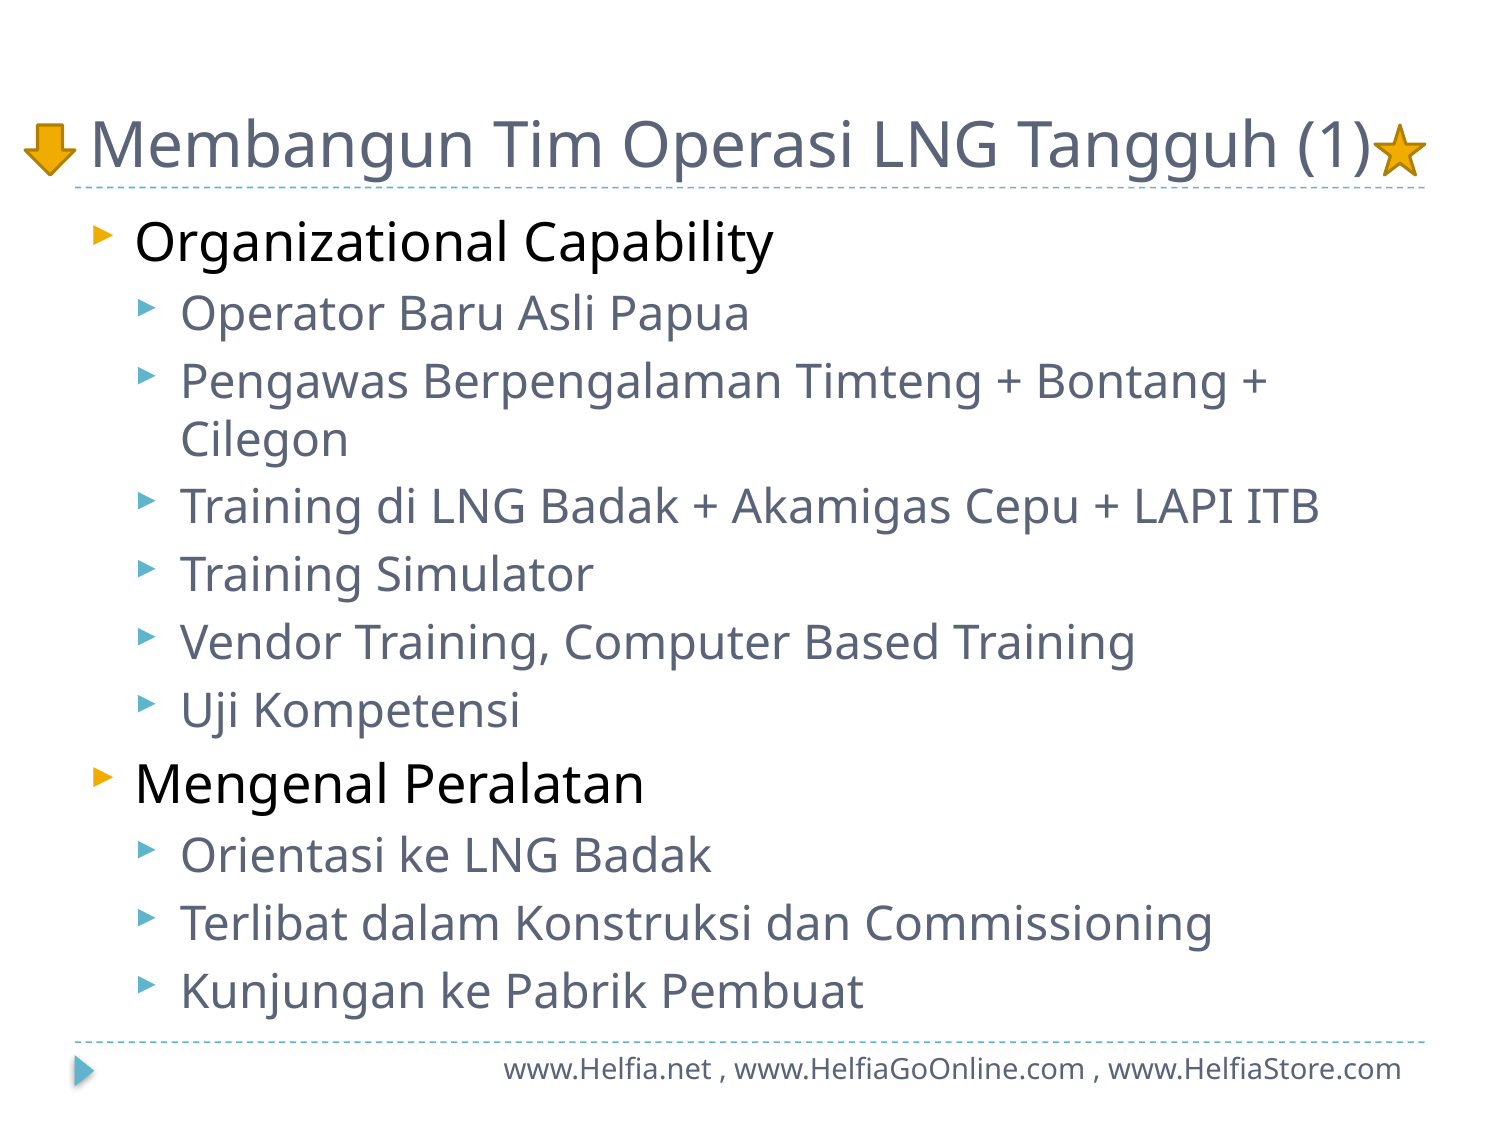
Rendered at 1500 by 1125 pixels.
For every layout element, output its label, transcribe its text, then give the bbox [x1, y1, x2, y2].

text_box [1373, 123, 1427, 177]
title Membangun Tim Operasi LNG Tangguh (1) [75, 24, 1425, 188]
list Organizational Capability Operator Baru Asli Papua Pengawas Berpengalaman Timteng + Bontang + Cilegon Training di LNG Badak + Akamigas Cepu + LAPI ITB Training Simulator Vendor Training, Computer Based Training Uji Kompetensi Mengenal Peralatan Orientasi ke LNG Badak Terlibat dalam Konstruksi dan Commissioning Kunjungan ke Pabrik Pembuat [75, 200, 1425, 1010]
footer www.Helfia.net , www.HelfiaGoOnline.com , www.HelfiaStore.com [475, 1042, 1425, 1103]
text_box [23, 123, 77, 177]
